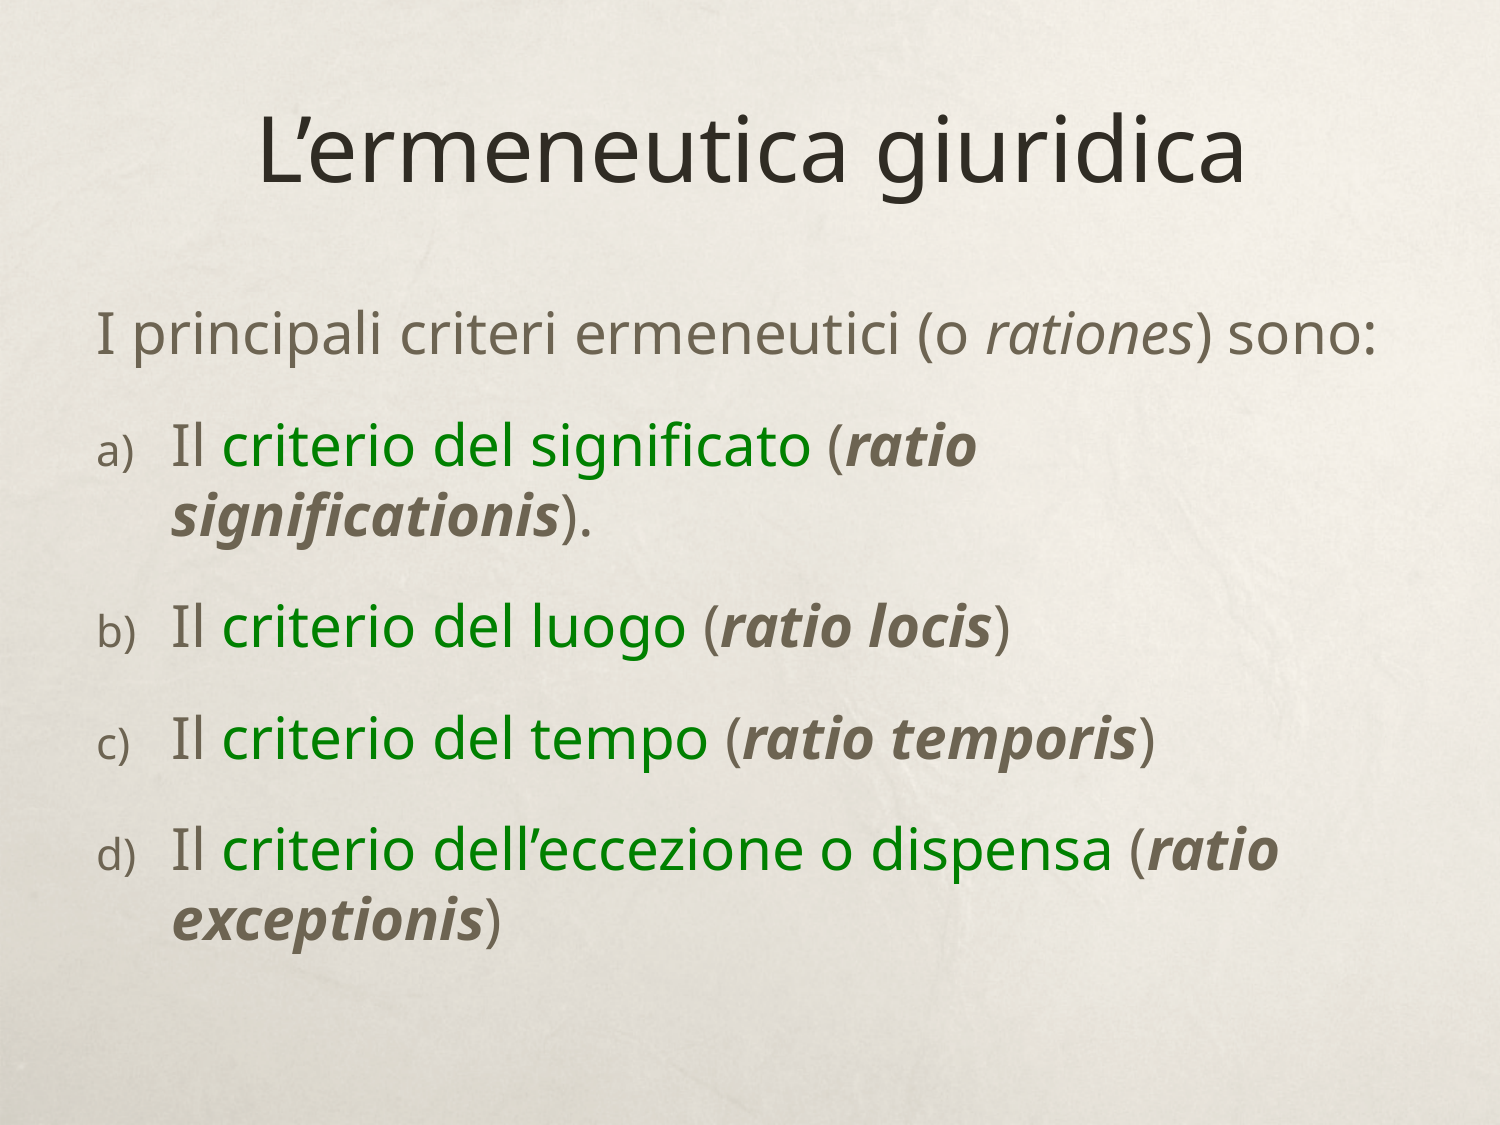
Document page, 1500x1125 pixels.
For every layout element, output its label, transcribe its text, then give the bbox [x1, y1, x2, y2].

list I principali criteri ermeneutici (o rationes) sono: Il criterio del significato (ratio significationis). Il criterio del luogo (ratio locis) Il criterio del tempo (ratio temporis) Il criterio dell’eccezione o dispensa (ratio exceptionis) [81, 288, 1419, 1005]
title L’ermeneutica giuridica [49, 15, 1457, 209]
